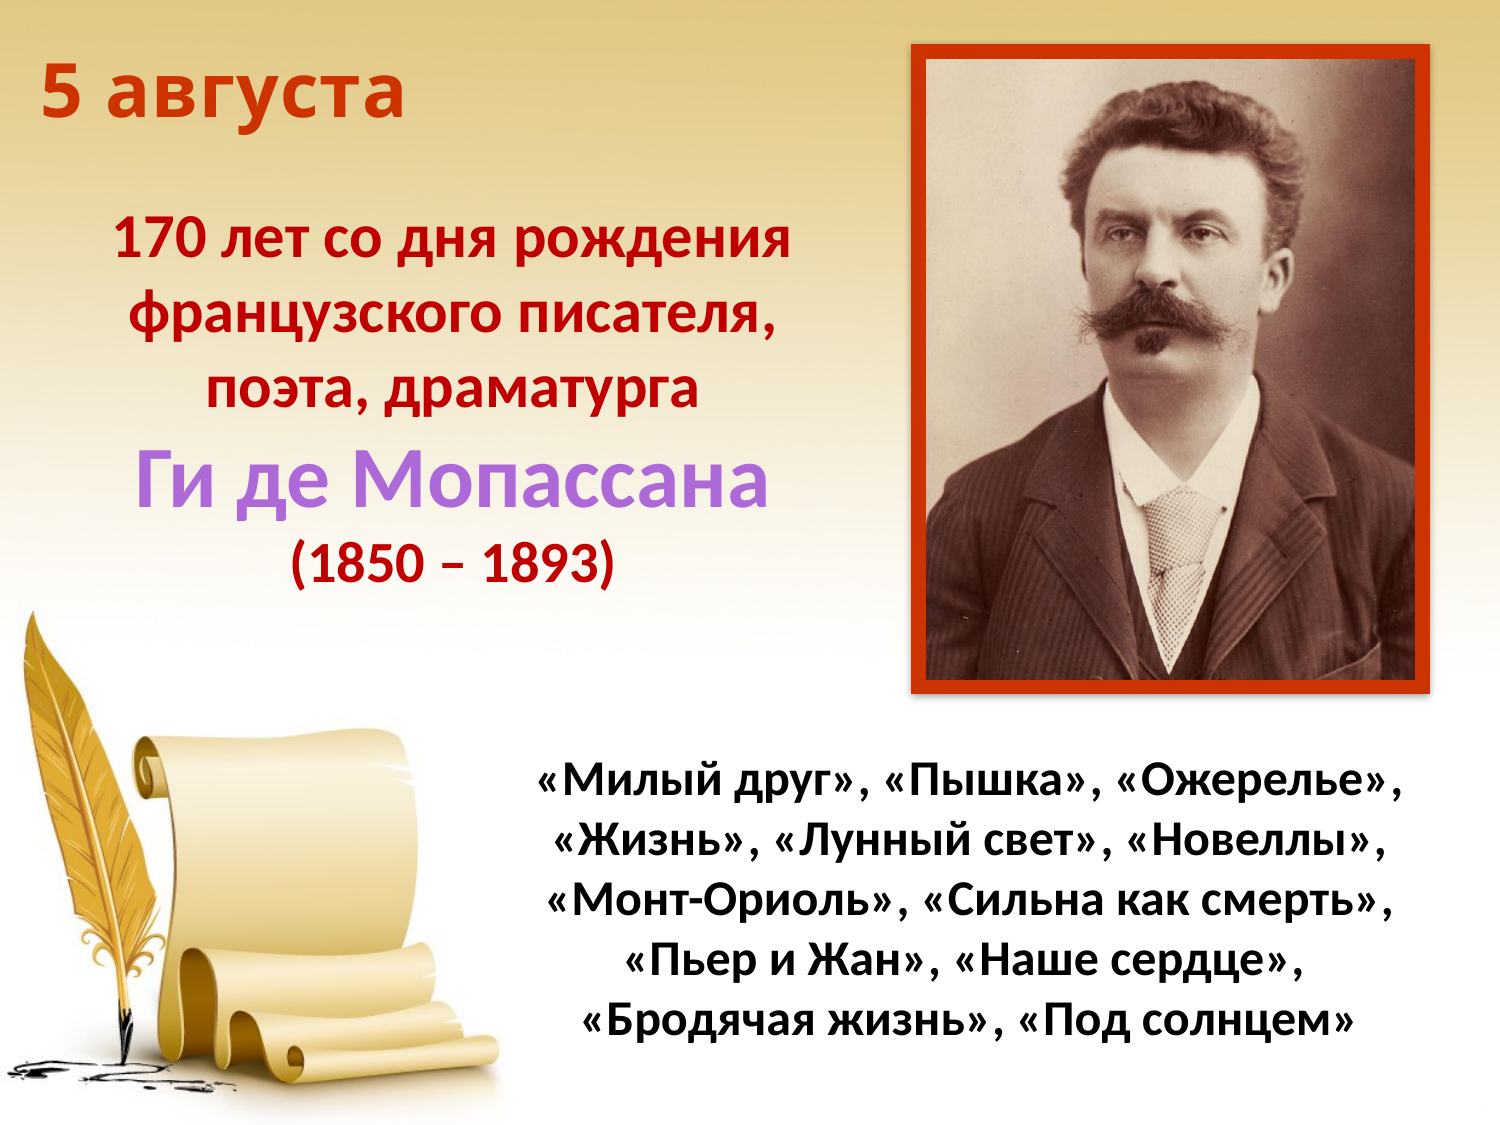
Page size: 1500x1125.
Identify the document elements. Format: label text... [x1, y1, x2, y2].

text_box 5 августа [25, 35, 423, 140]
picture [0, 0, 1500, 1125]
text_box «Милый друг», «Пышка», «Ожерелье», «Жизнь», «Лунный свет», «Новеллы», «Монт-Ориоль», «Сильна как смерть», «Пьер и Жан», «Наше сердце», «Бродячая жизнь», «Под солнцем» [520, 738, 1419, 1053]
text_box 170 лет со дня рождения французского писателя, поэта, драматурга Ги де Мопассана (1850 – 1893) [97, 187, 810, 602]
